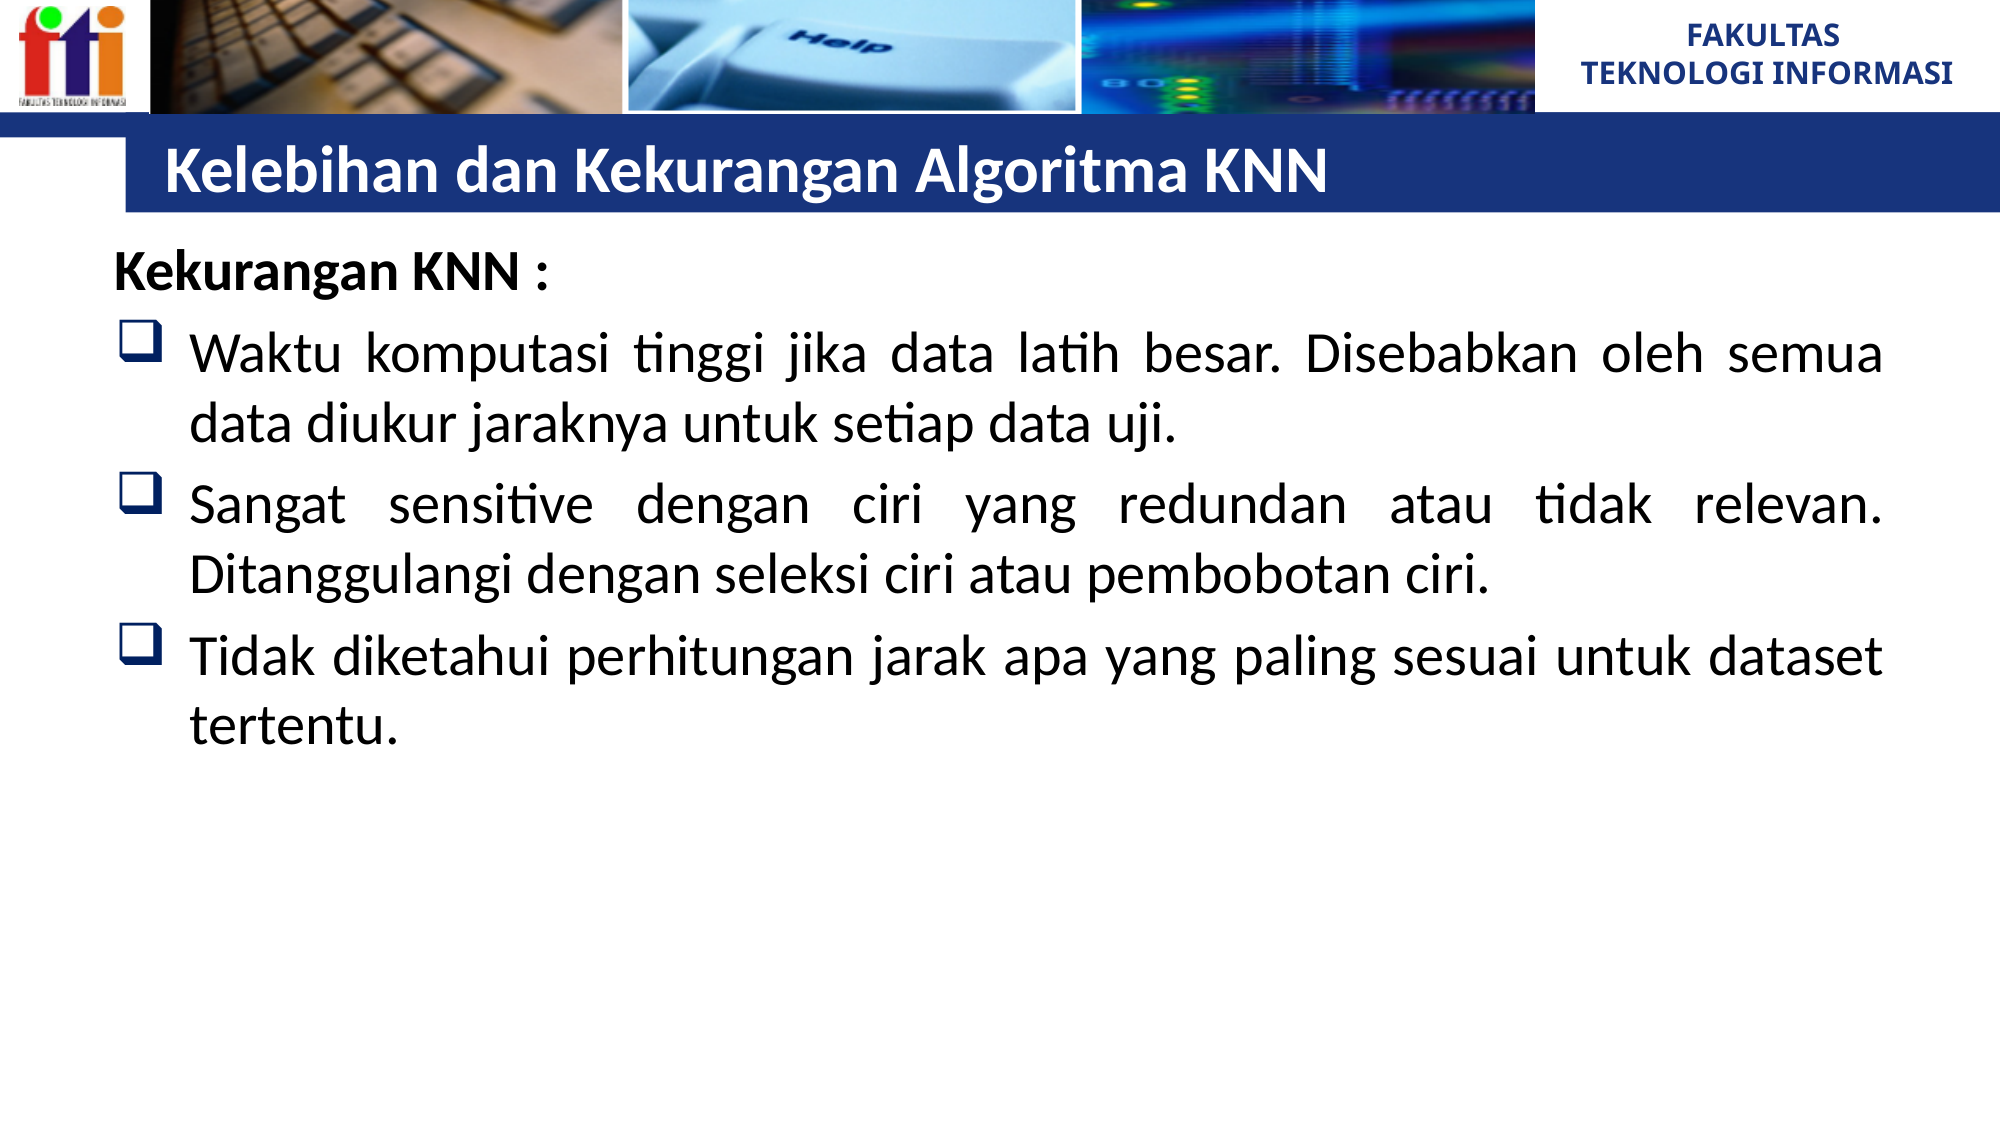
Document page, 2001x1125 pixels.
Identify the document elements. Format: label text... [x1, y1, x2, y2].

picture [149, 0, 1535, 114]
list Kekurangan KNN : Waktu komputasi tinggi jika data latih besar. Disebabkan oleh semua data diukur jaraknya untuk setiap data uji. Sangat sensitive dengan ciri yang redundan atau tidak relevan. Ditanggulangi dengan seleksi ciri atau pembobotan ciri. Tidak diketahui perhitungan jarak apa yang paling sesuai untuk dataset tertentu. [99, 224, 1901, 1038]
picture [19, 6, 126, 106]
title Kelebihan dan Kekurangan Algoritma KNN [149, 119, 1934, 213]
